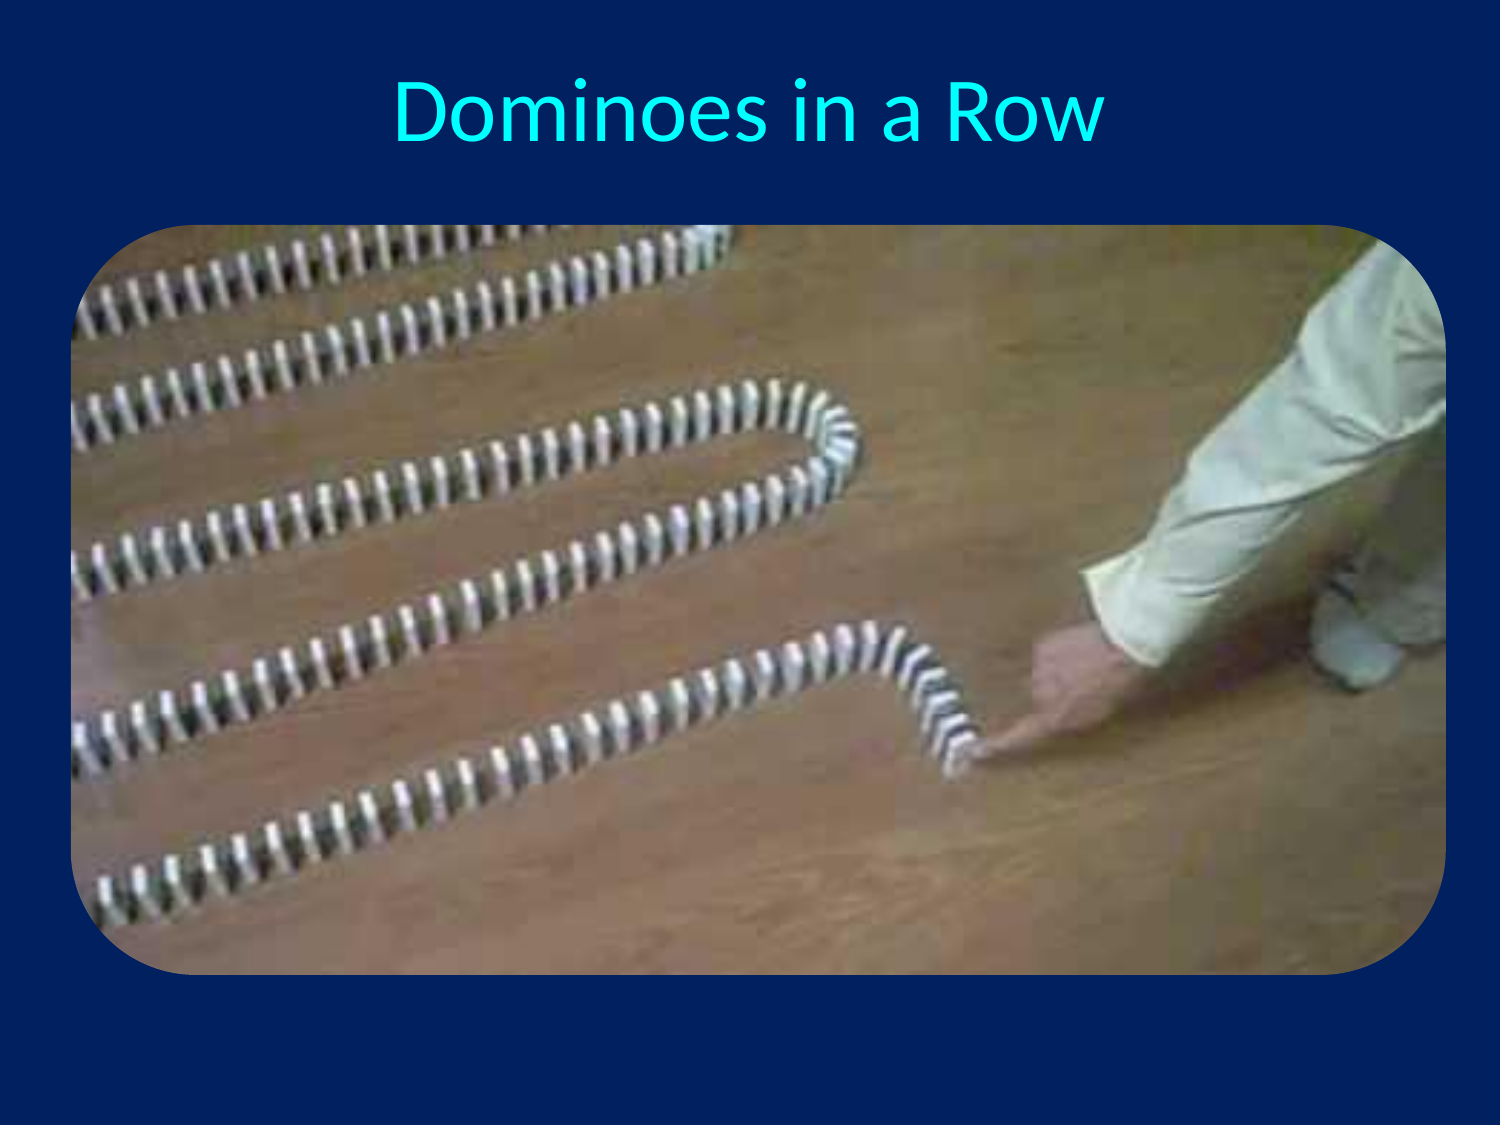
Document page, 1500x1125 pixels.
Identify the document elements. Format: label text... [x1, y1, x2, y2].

title Dominoes in a Row [359, 62, 1141, 147]
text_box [70, 224, 1446, 976]
